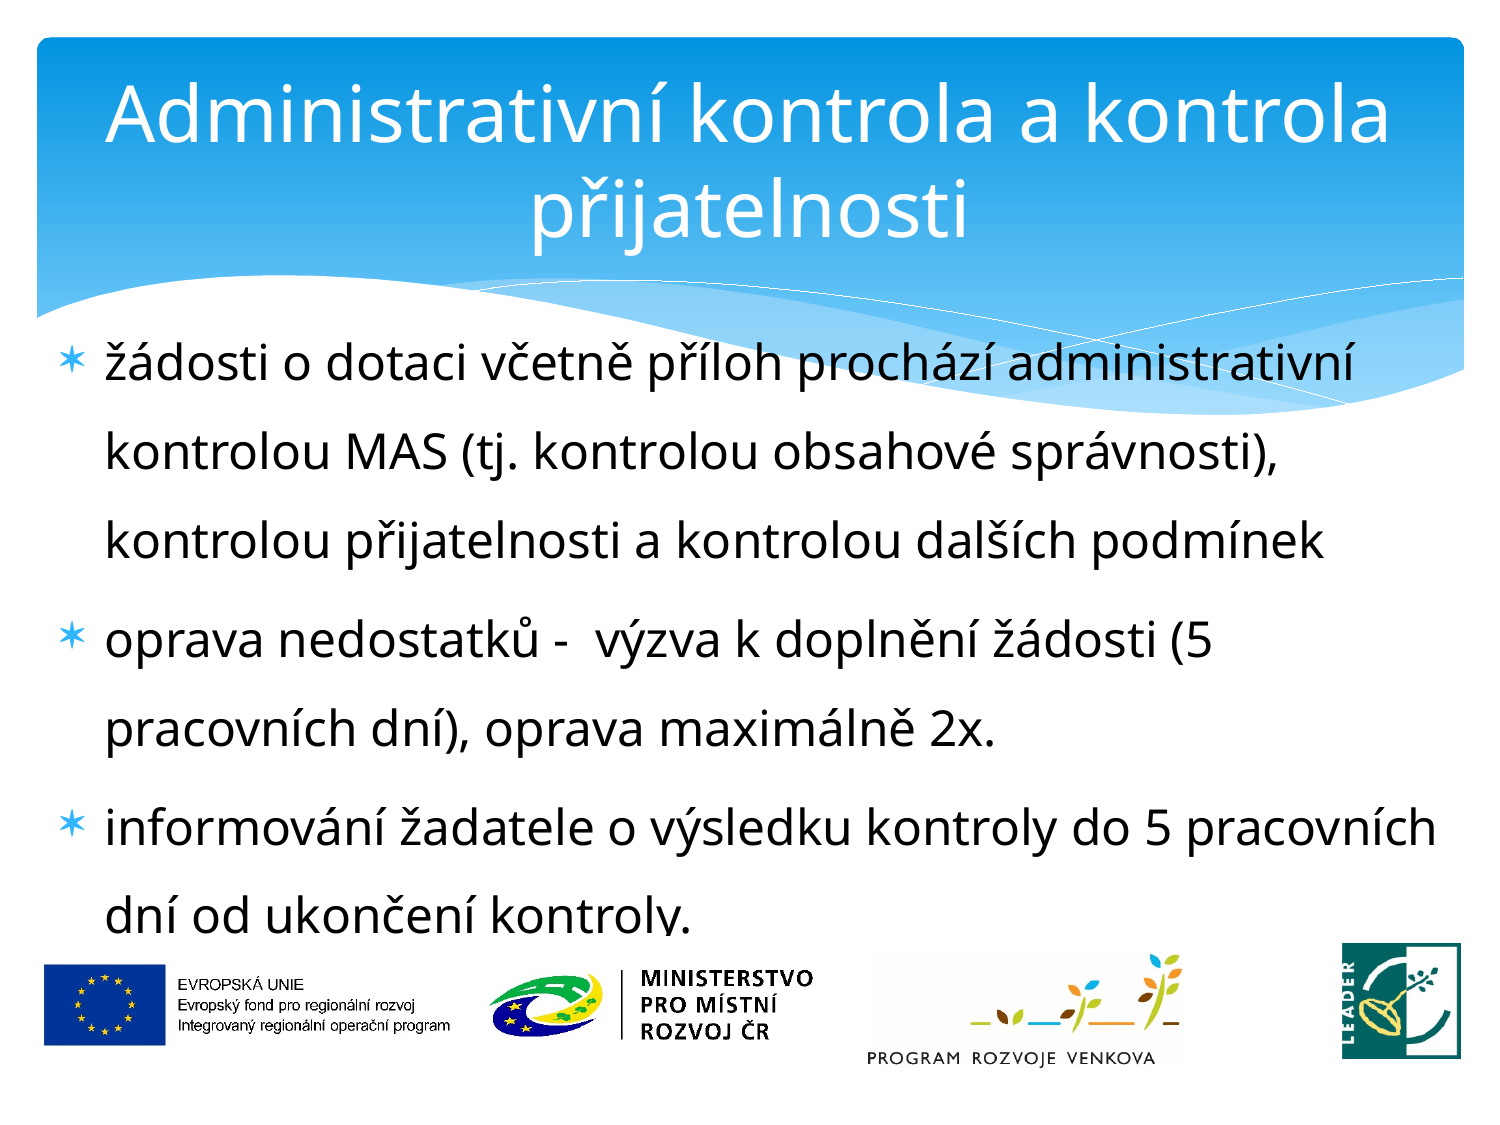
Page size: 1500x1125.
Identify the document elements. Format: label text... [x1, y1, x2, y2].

list žádosti o dotaci včetně příloh prochází administrativní kontrolou MAS (tj. kontrolou obsahové správnosti), kontrolou přijatelnosti a kontrolou dalších podmínek oprava nedostatků - výzva k doplnění žádosti (5 pracovních dní), oprava maximálně 2x. informování žadatele o výsledku kontroly do 5 pracovních dní od ukončení kontroly. [45, 293, 1463, 955]
picture [1340, 939, 1463, 1062]
picture [867, 954, 1182, 1068]
picture [17, 936, 839, 1072]
title Administrativní kontrola a kontrola přijatelnosti [75, 55, 1425, 261]
